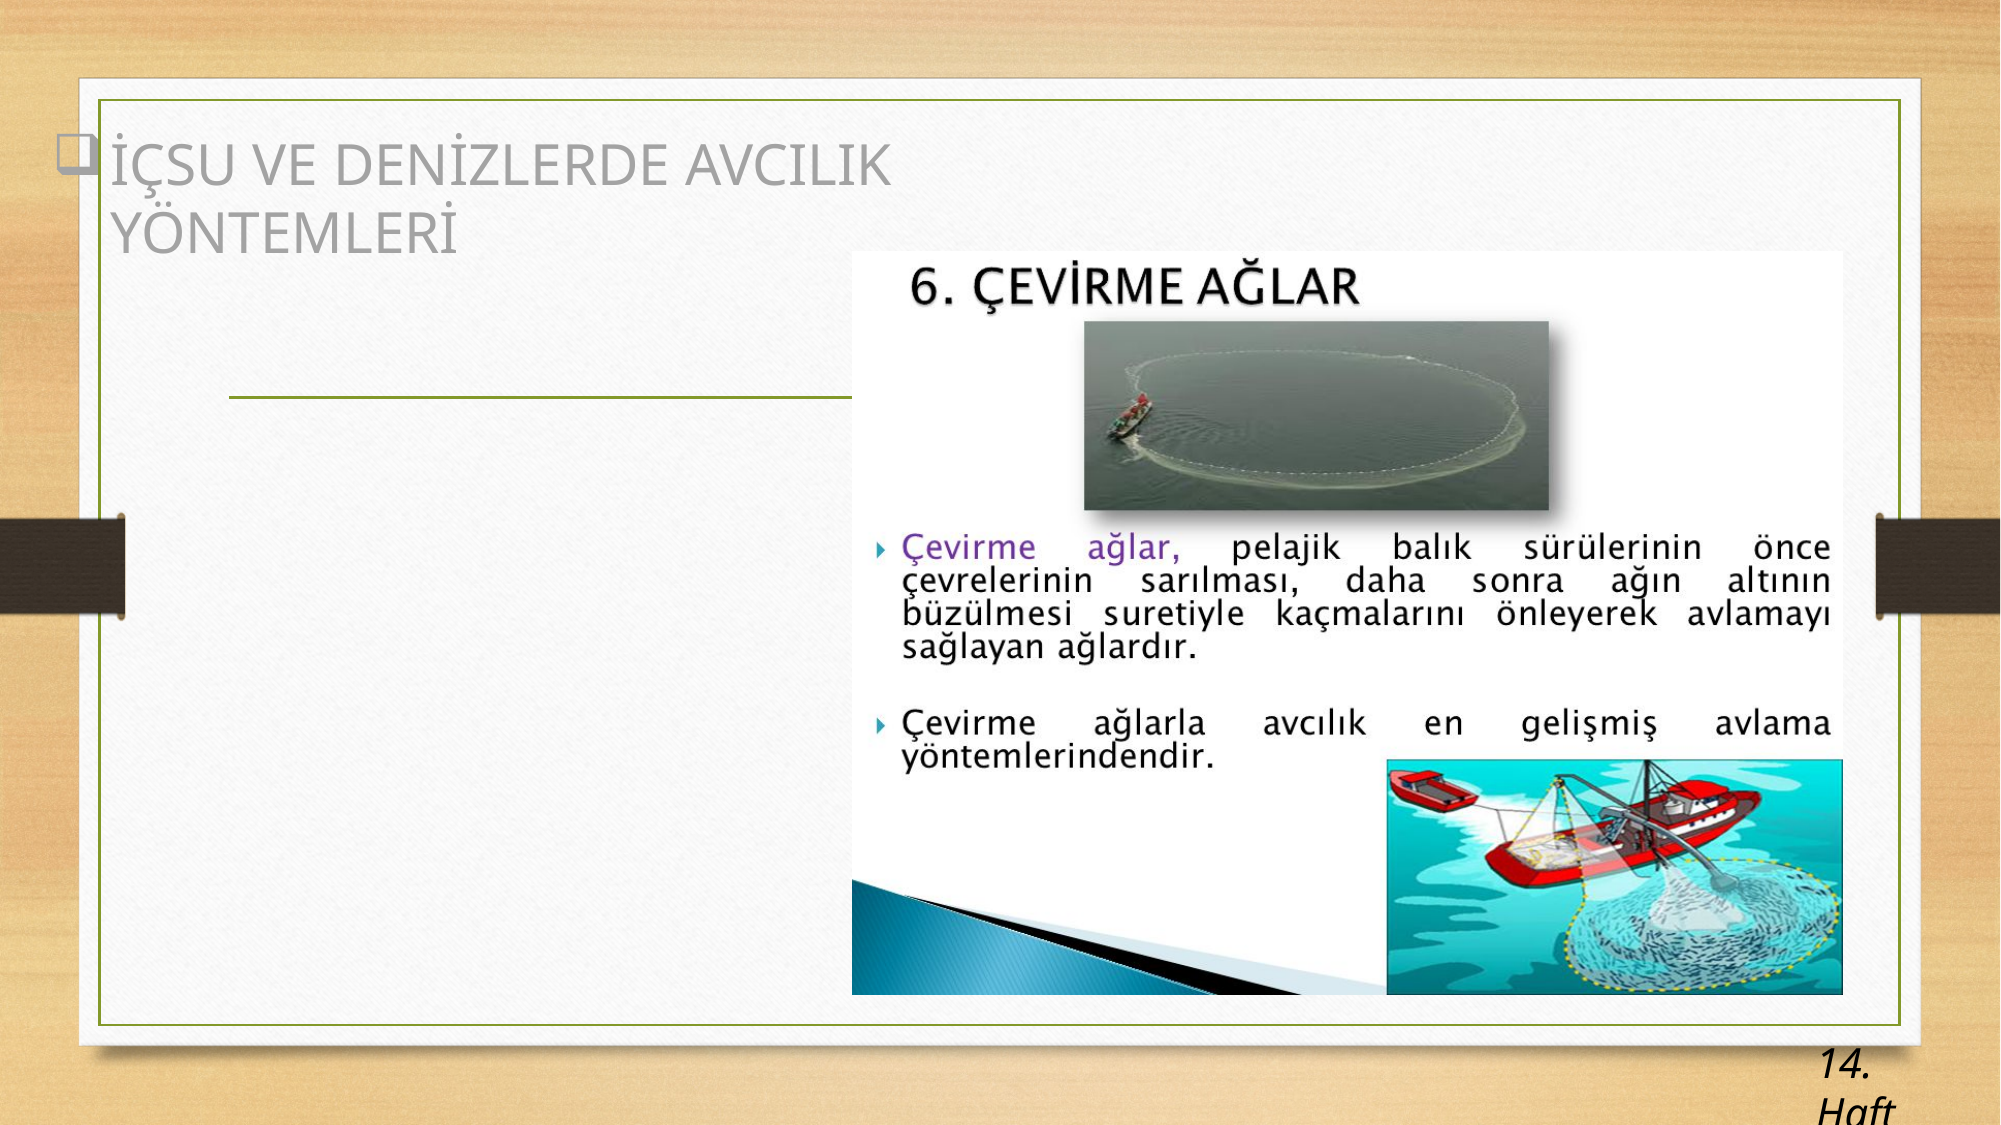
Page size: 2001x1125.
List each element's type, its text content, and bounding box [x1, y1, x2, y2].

text_box İÇSU VE DENİZLERDE AVCILIK YÖNTEMLERİ [37, 120, 1168, 273]
picture [0, 0, 2001, 1125]
text_box 14. Hafta [1801, 1029, 1931, 1125]
